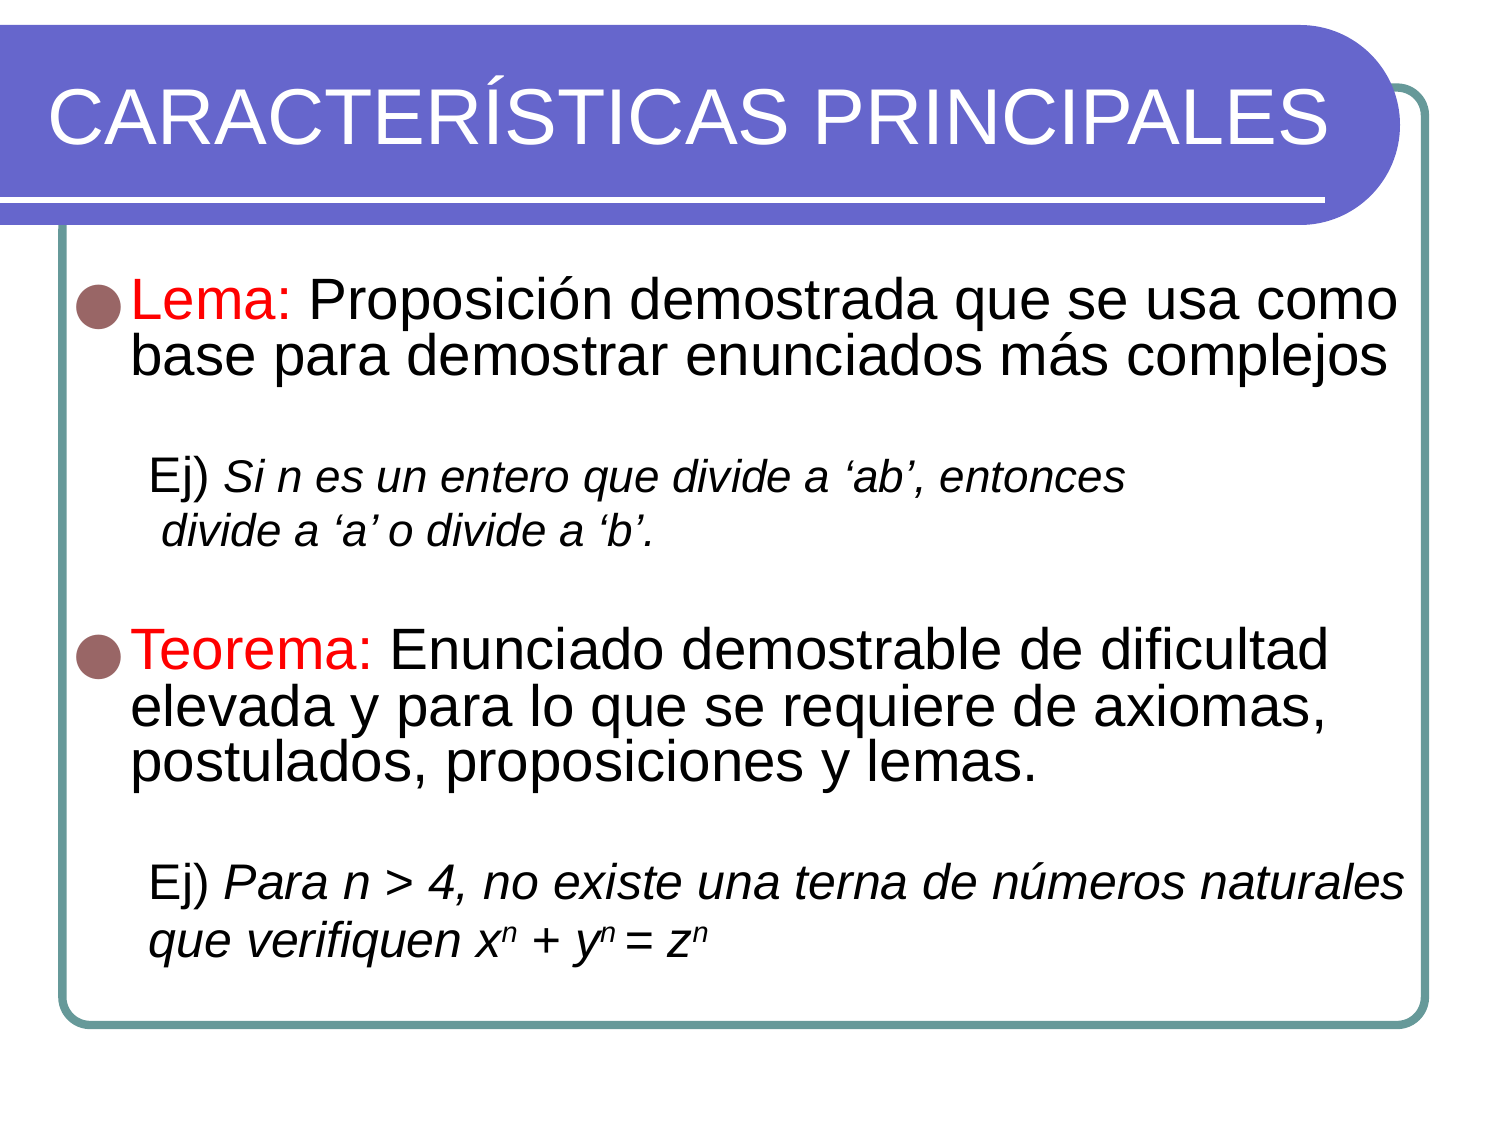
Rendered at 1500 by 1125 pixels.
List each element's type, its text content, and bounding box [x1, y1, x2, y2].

title CARACTERÍSTICAS PRINCIPALES [32, 37, 1347, 188]
list Lema: Proposición demostrada que se usa como base para demostrar enunciados más complejos Ej) Si n es un entero que divide a ‘ab’, entonces divide a ‘a’ o divide a ‘b’. Teorema: Enunciado demostrable de dificultad elevada y para lo que se requiere de axiomas, postulados, proposiciones y lemas. Ej) Para n > 4, no existe una terna de números naturales que verifiquen xn + yn = zn [58, 267, 1500, 1010]
